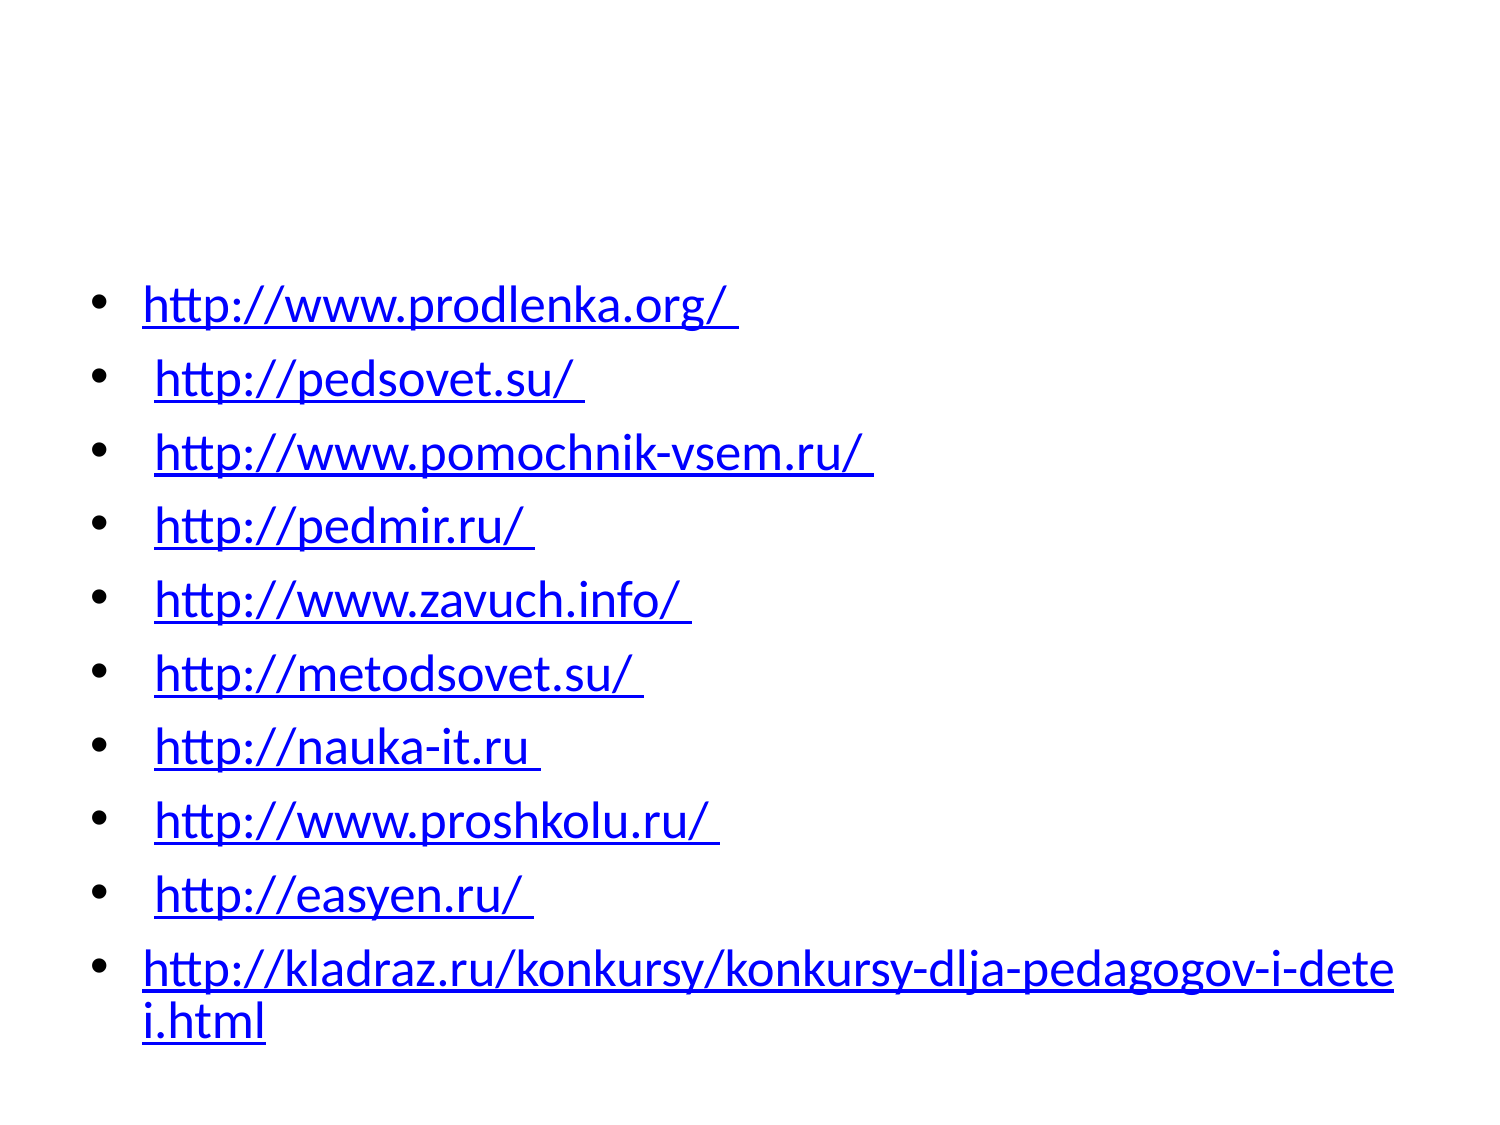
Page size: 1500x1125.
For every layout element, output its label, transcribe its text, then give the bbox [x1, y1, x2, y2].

list http://www.prodlenka.org/ http://pedsovet.su/ http://www.pomochnik-vsem.ru/ http://pedmir.ru/ http://www.zavuch.info/ http://metodsovet.su/ http://nauka-it.ru http://www.proshkolu.ru/ http://easyen.ru/ http://kladraz.ru/konkursy/konkursy-dlja-pedagogov-i-detei.html [75, 262, 1425, 1005]
